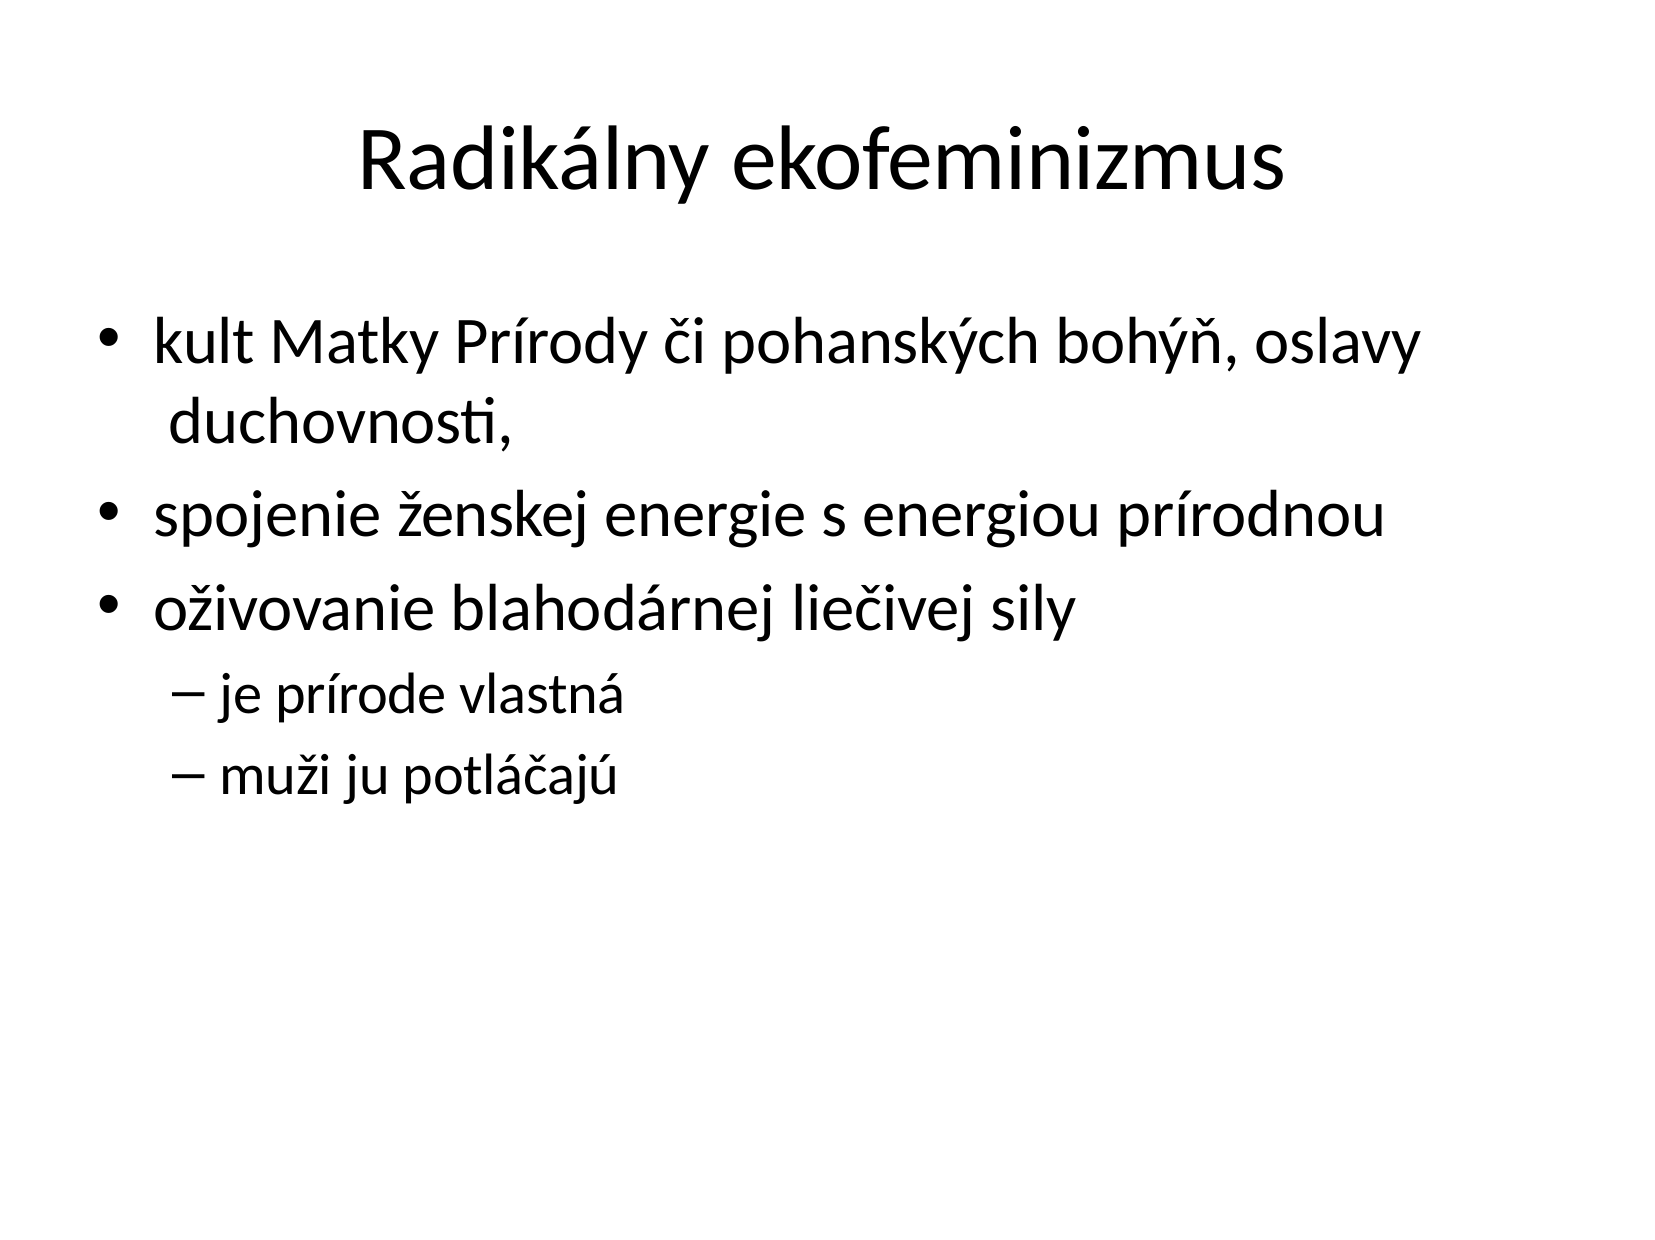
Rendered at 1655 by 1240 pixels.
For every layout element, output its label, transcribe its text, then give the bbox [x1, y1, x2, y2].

text_box kult Matky Prírody či pohanských bohýň, oslavy duchovnosti, spojenie ženskej energie s energiou prírodnou oživovanie blahodárnej liečivej sily je prírode vlastná muži ju potláčajú [95, 294, 1433, 807]
title Radikálny ekofeminizmus [355, 95, 1298, 294]
